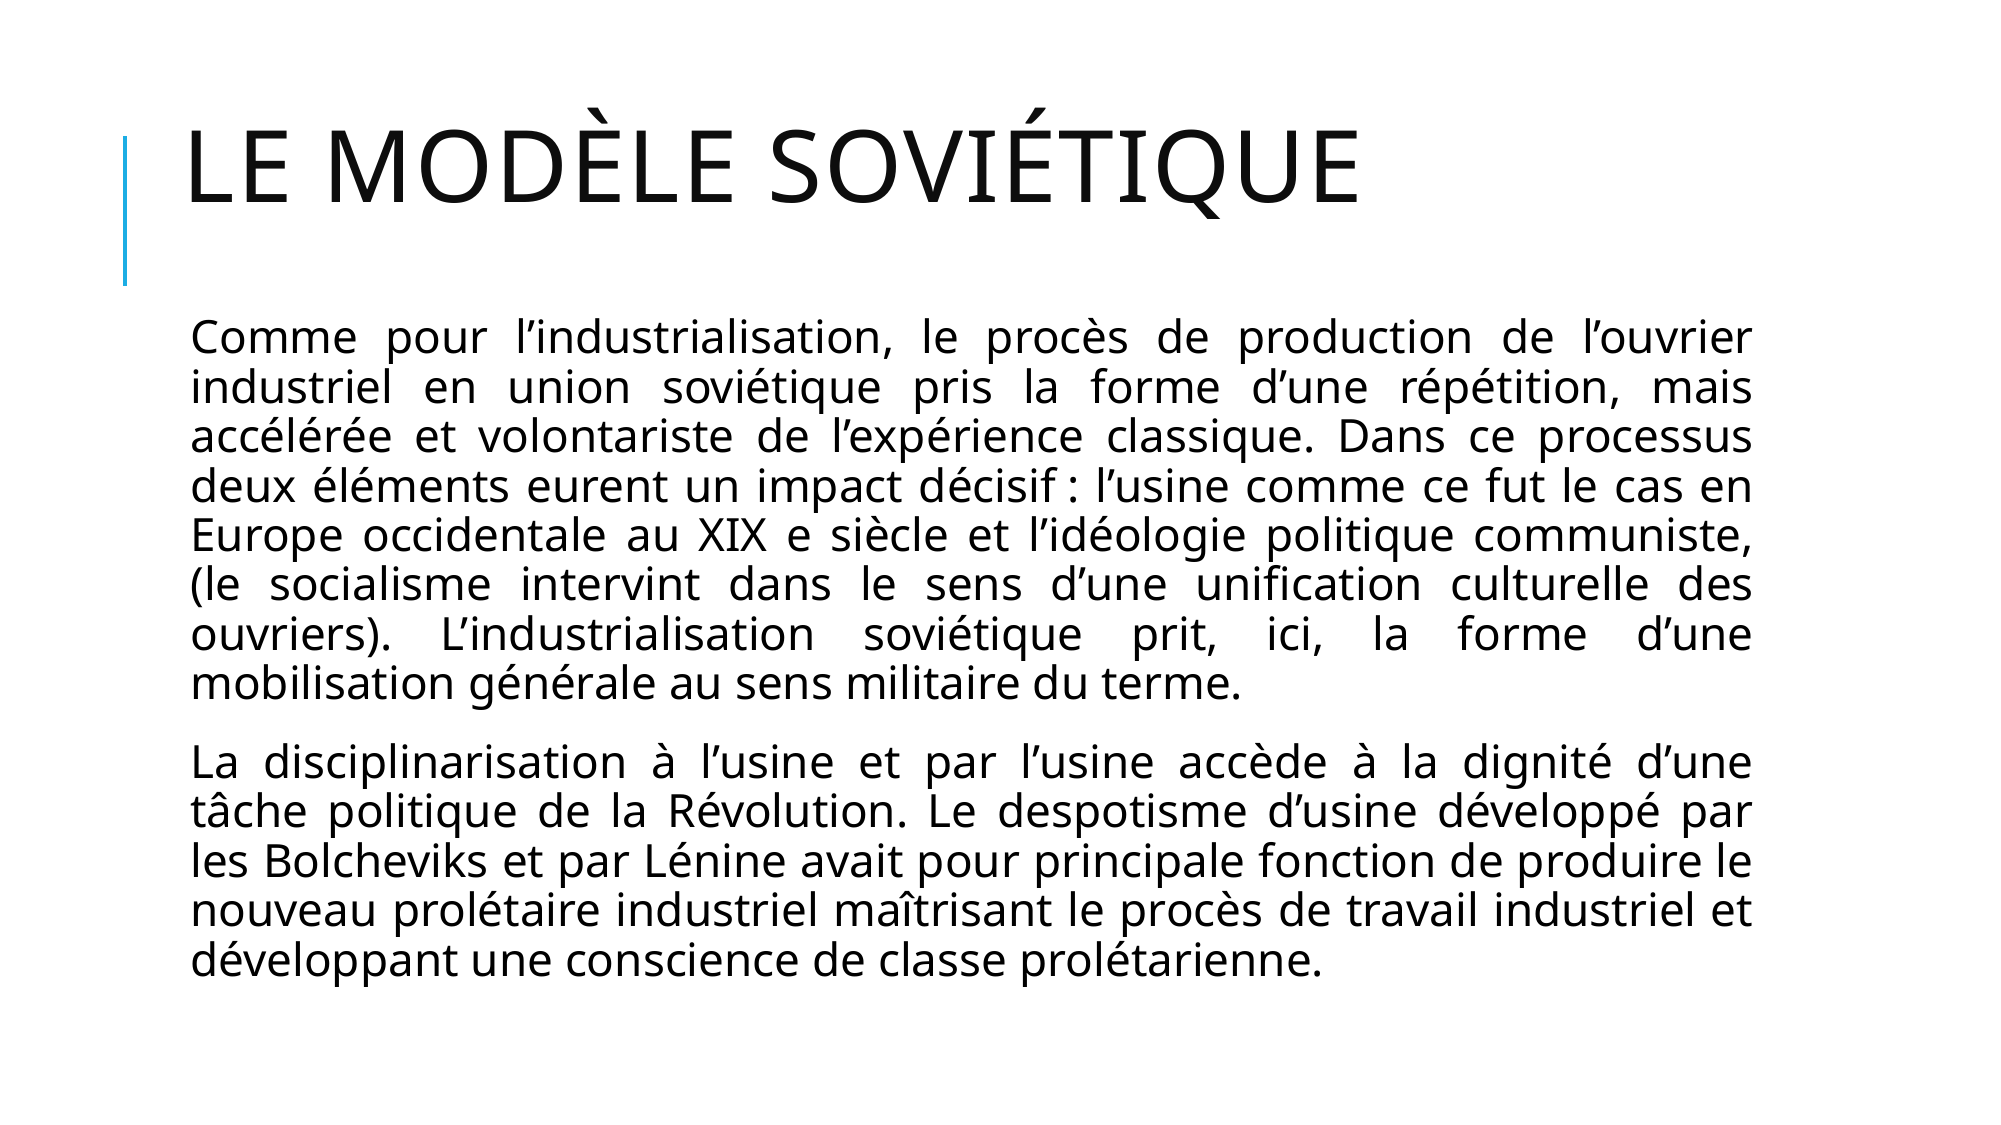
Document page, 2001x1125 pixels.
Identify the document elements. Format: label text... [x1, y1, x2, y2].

title Le modèle soviétique [168, 96, 1763, 251]
list Comme pour l’industrialisation, le procès de production de l’ouvrier industriel en union soviétique pris la forme d’une répétition, mais accélérée et volontariste de l’expérience classique. Dans ce processus deux éléments eurent un impact décisif : l’usine comme ce fut le cas en Europe occidentale au XIX e siècle et l’idéologie politique communiste, (le socialisme intervint dans le sens d’une unification culturelle des ouvriers). L’industrialisation soviétique prit, ici, la forme d’une mobilisation générale au sens militaire du terme. La disciplinarisation à l’usine et par l’usine accède à la dignité d’une tâche politique de la Révolution. Le despotisme d’usine développé par les Bolcheviks et par Lénine avait pour principale fonction de produire le nouveau prolétaire industriel maîtrisant le procès de travail industriel et développant une conscience de classe prolétarienne. [168, 306, 1763, 1035]
